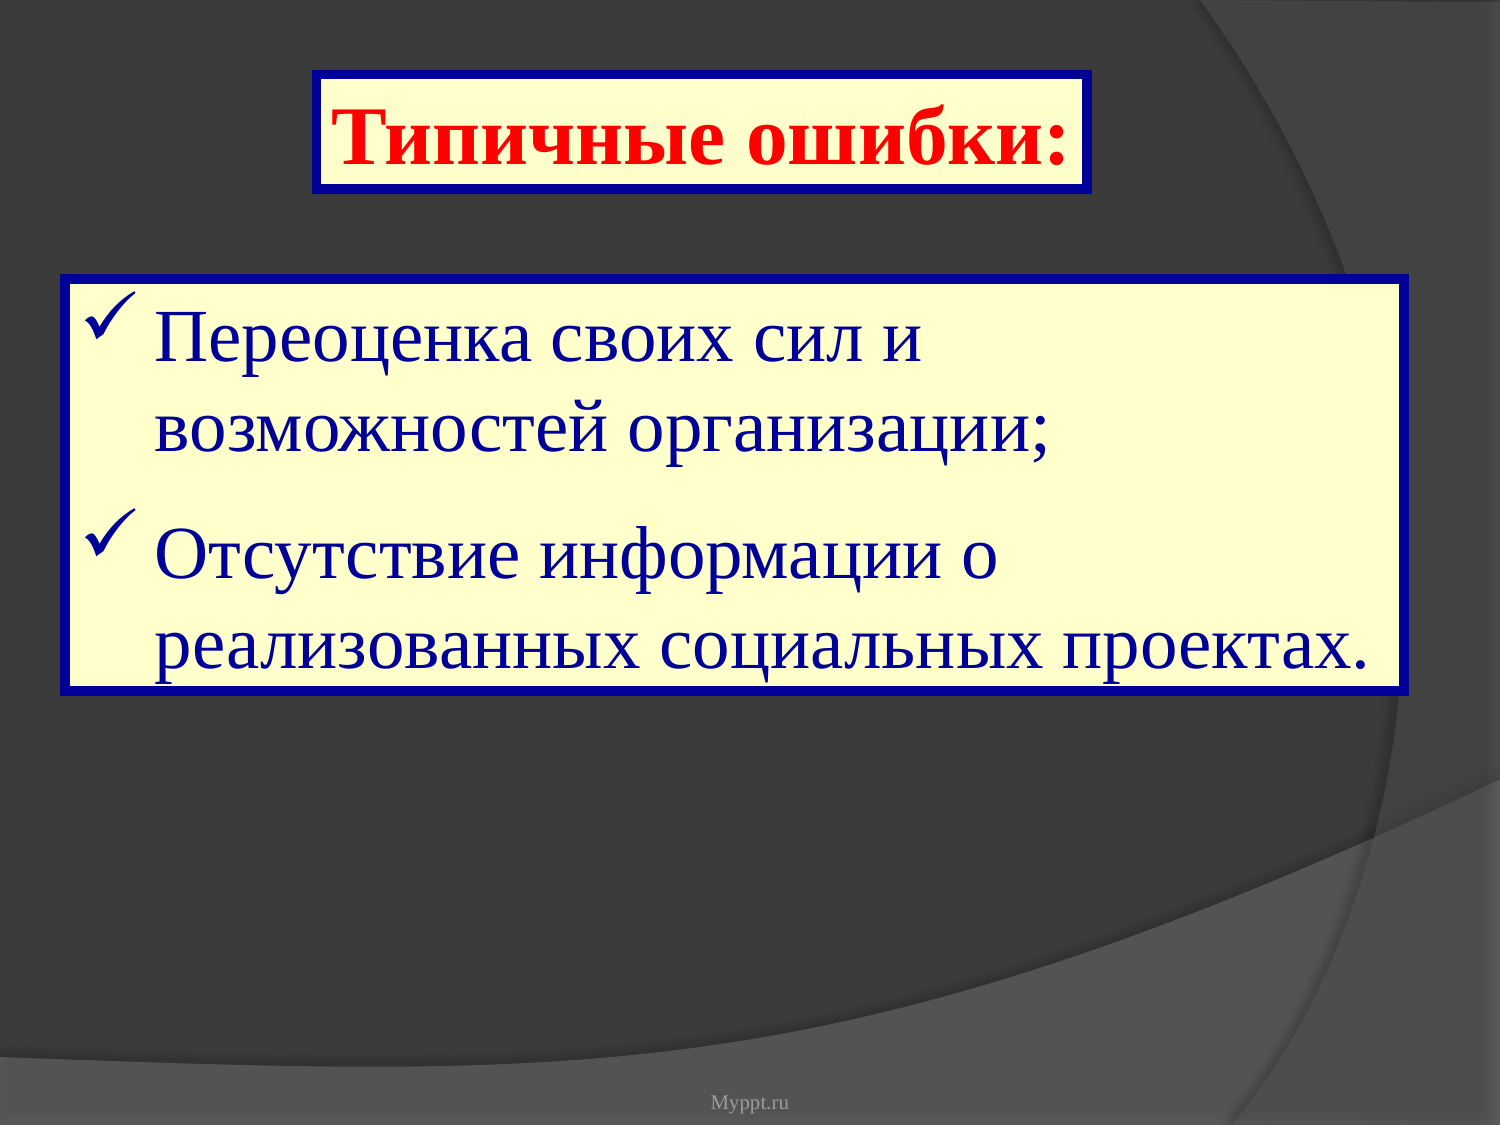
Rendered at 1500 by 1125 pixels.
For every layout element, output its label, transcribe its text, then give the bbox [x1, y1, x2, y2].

footer Myppt.ru [512, 1053, 988, 1114]
text_box Переоценка своих сил и возможностей организации; Отсутствие информации о реализованных социальных проектах. [64, 278, 1405, 692]
text_box Типичные ошибки: [316, 74, 1087, 189]
